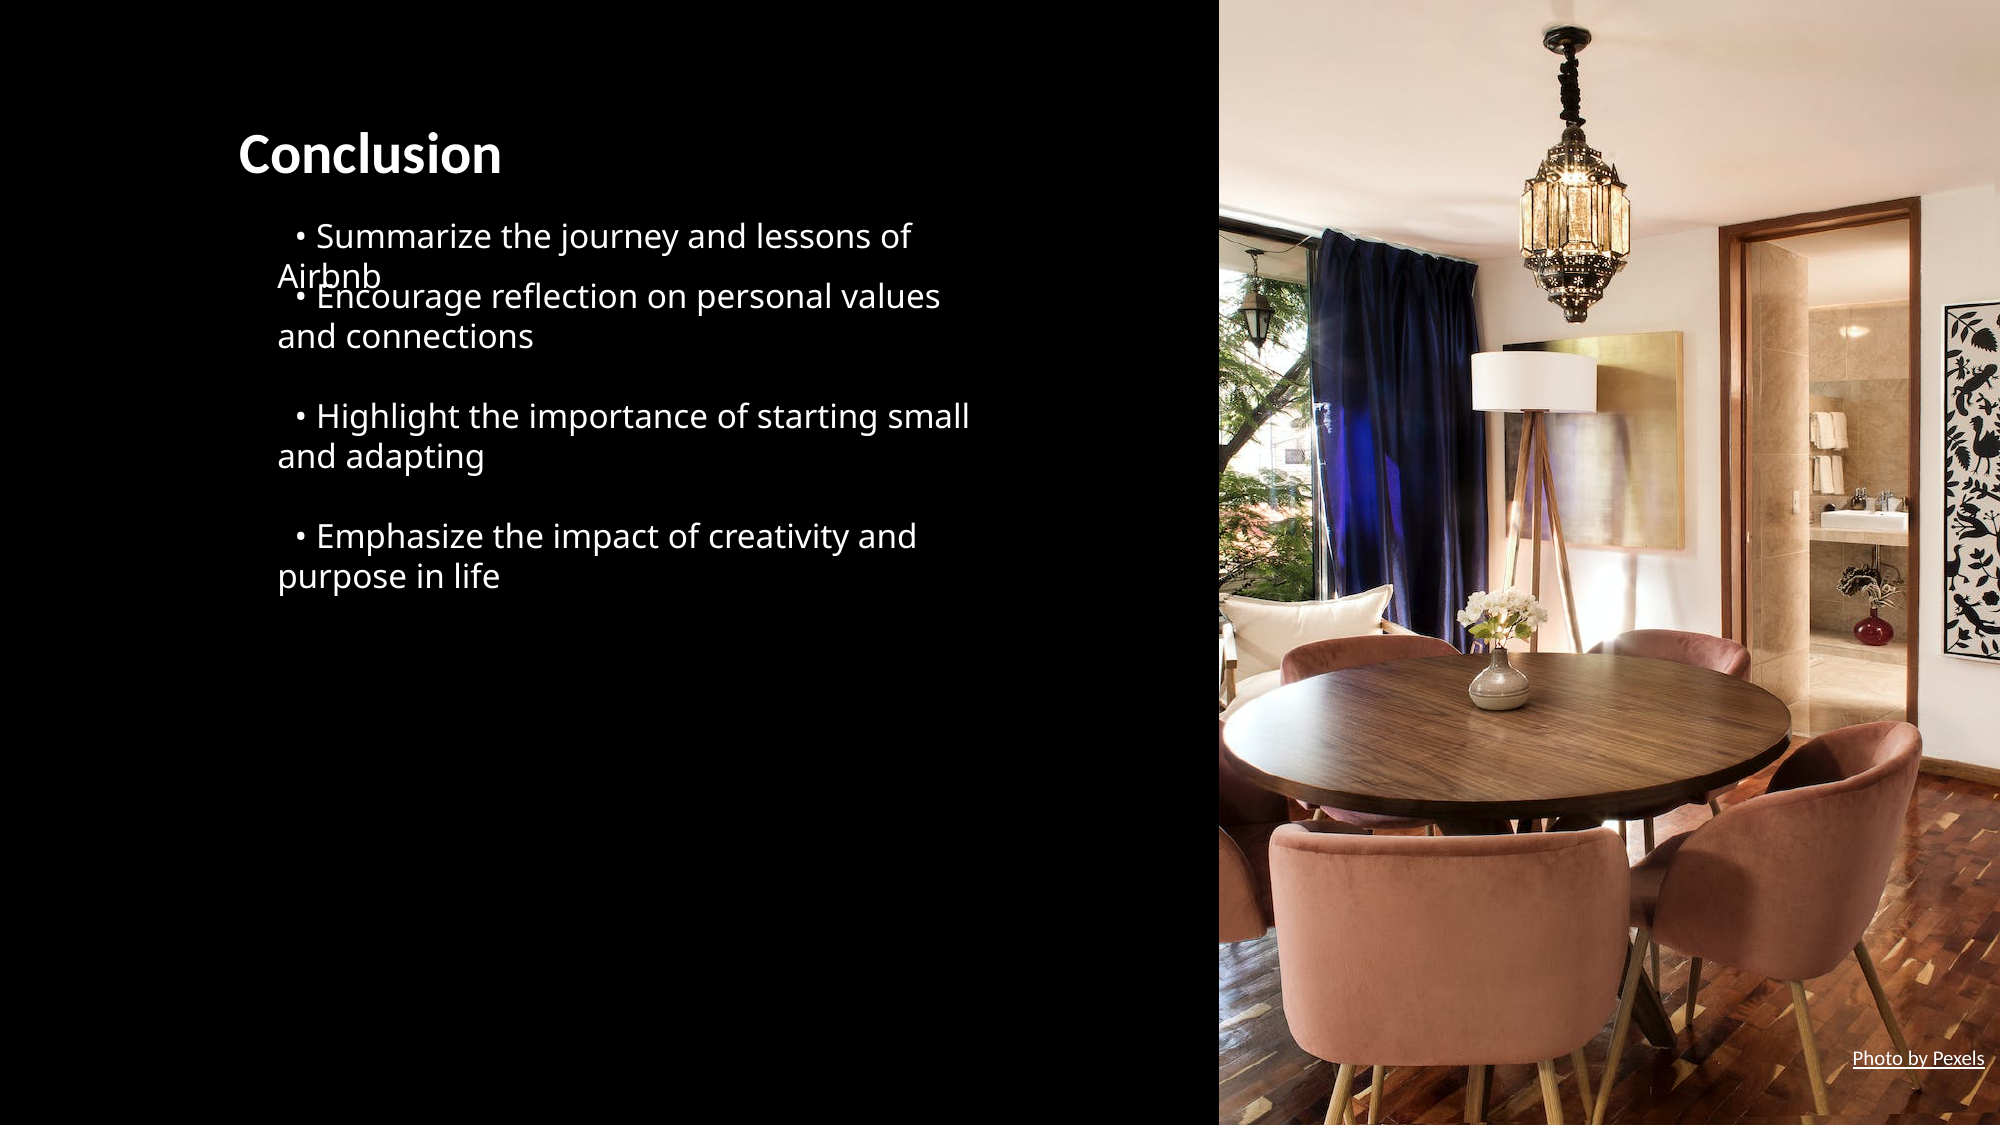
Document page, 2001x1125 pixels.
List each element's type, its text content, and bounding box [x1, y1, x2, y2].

text_box • Highlight the importance of starting small and adapting [262, 397, 1013, 473]
text_box • Emphasize the impact of creativity and purpose in life [262, 517, 1013, 593]
text_box • Encourage reflection on personal values and connections [262, 277, 1013, 353]
text_box Conclusion [225, 112, 1219, 188]
picture [1219, 0, 2000, 1125]
text_box • Summarize the journey and lessons of Airbnb [262, 217, 1013, 277]
